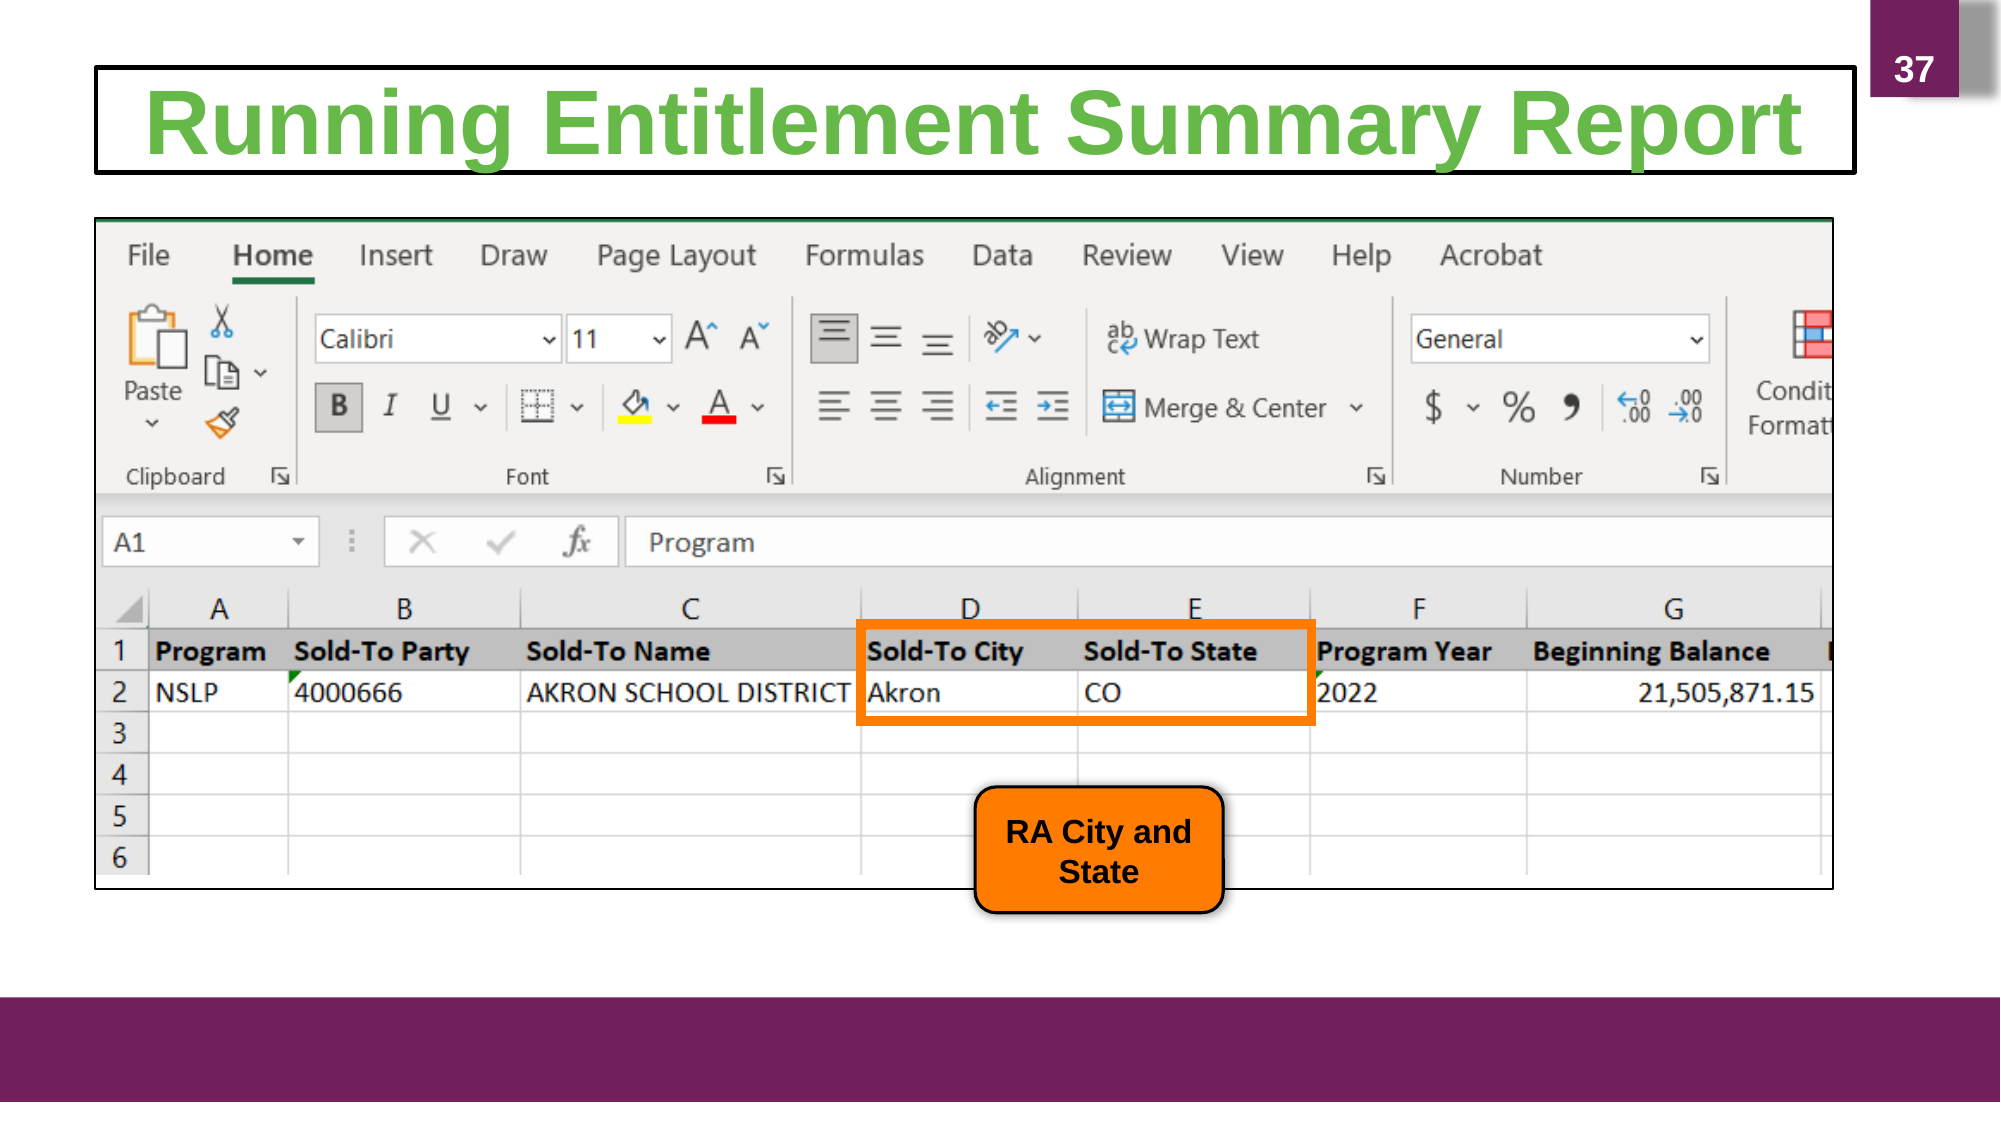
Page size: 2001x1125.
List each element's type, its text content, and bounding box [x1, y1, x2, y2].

slide_number 37 [1870, 0, 1959, 98]
text_box [0, 996, 2000, 1103]
picture [95, 219, 1833, 889]
text_box RA City and State [974, 889, 1225, 914]
list Running Entitlement Summary Report [95, 67, 1855, 173]
